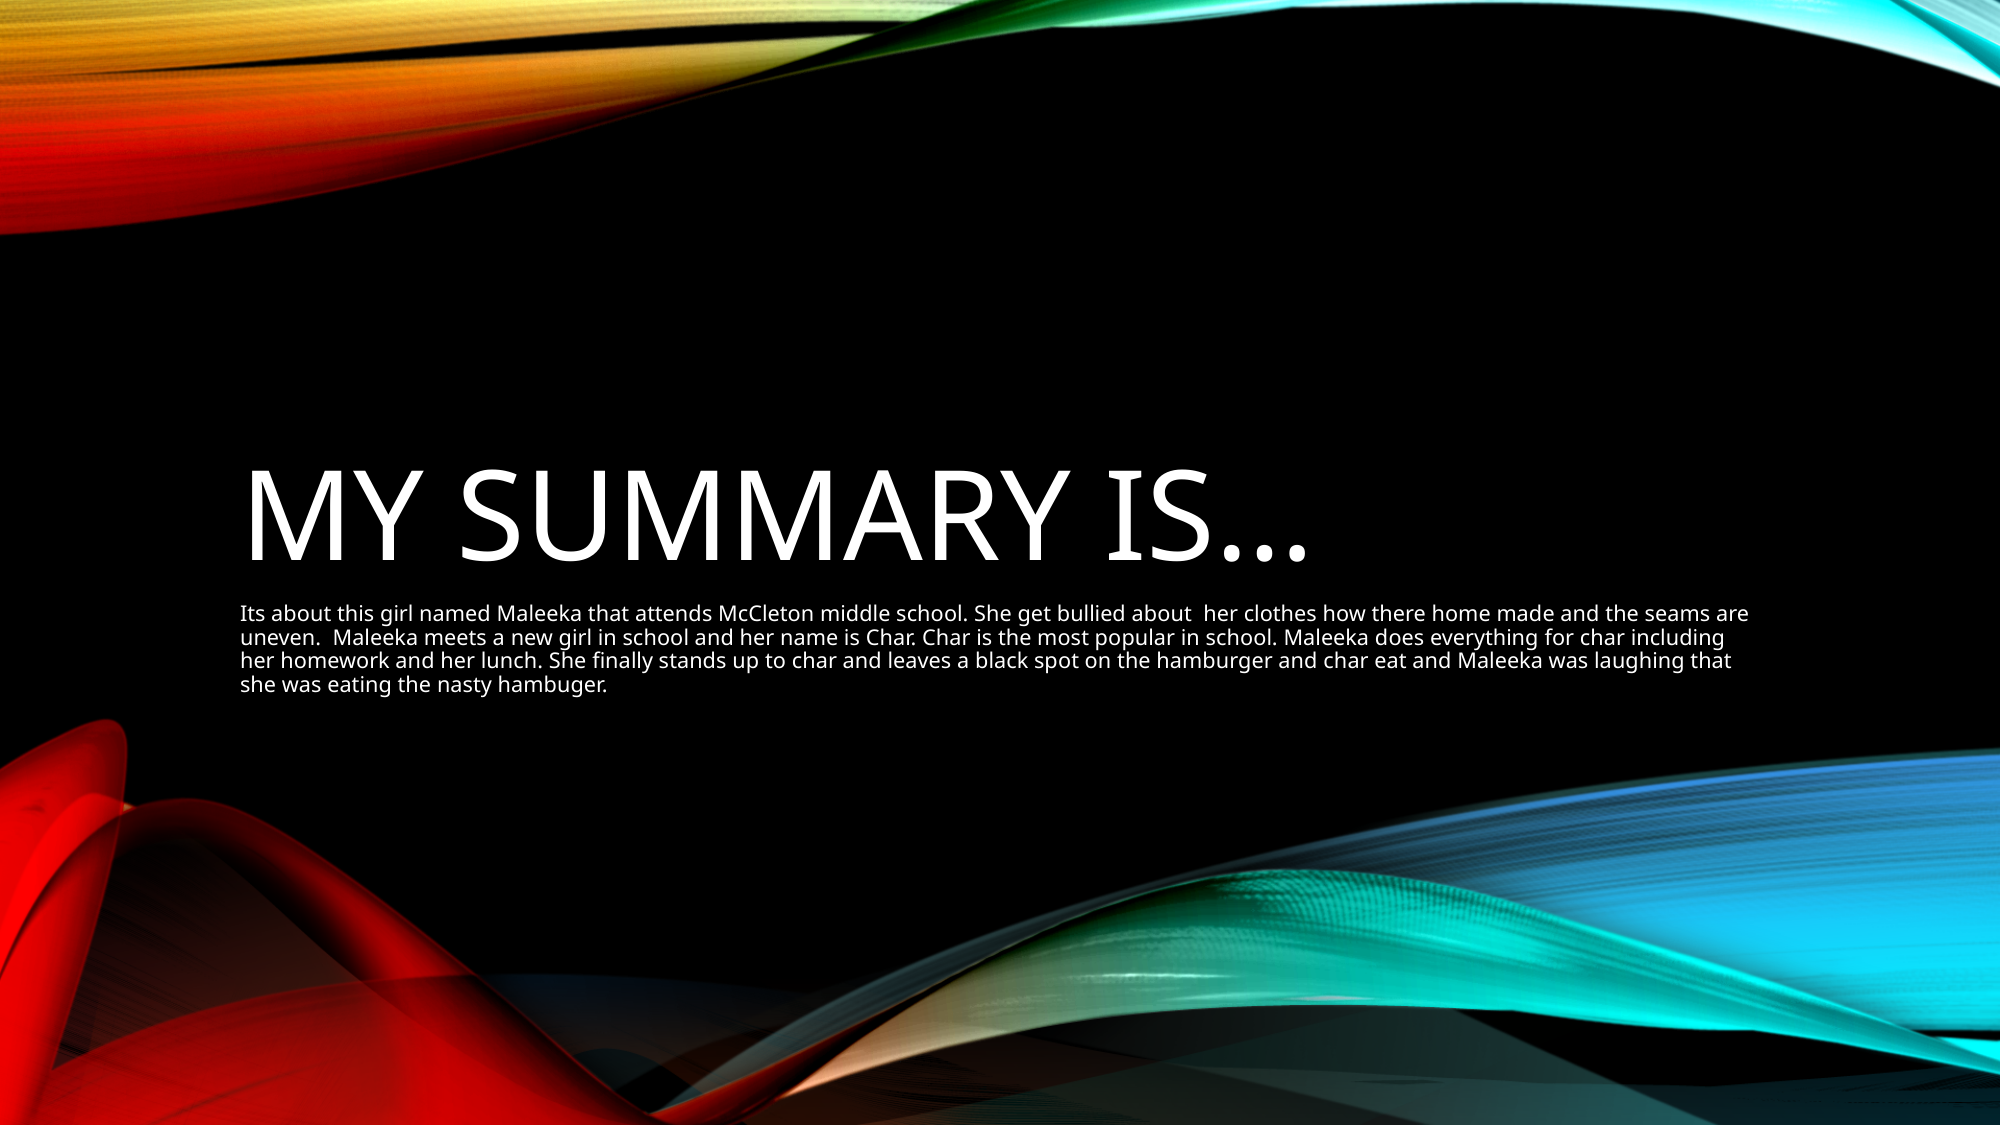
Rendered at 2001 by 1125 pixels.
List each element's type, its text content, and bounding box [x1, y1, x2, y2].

picture [0, 0, 2000, 237]
subtitle Its about this girl named Maleeka that attends McCleton middle school. She get bullied about her clothes how there home made and the seams are uneven. Maleeka meets a new girl in school and her name is Char. Char is the most popular in school. Maleeka does everything for char including her homework and her lunch. She finally stands up to char and leaves a black spot on the hamburger and char eat and Maleeka was laughing that she was eating the nasty hambuger. [225, 595, 1775, 709]
title My summary is… [225, 295, 1775, 595]
picture [0, 717, 2000, 1125]
